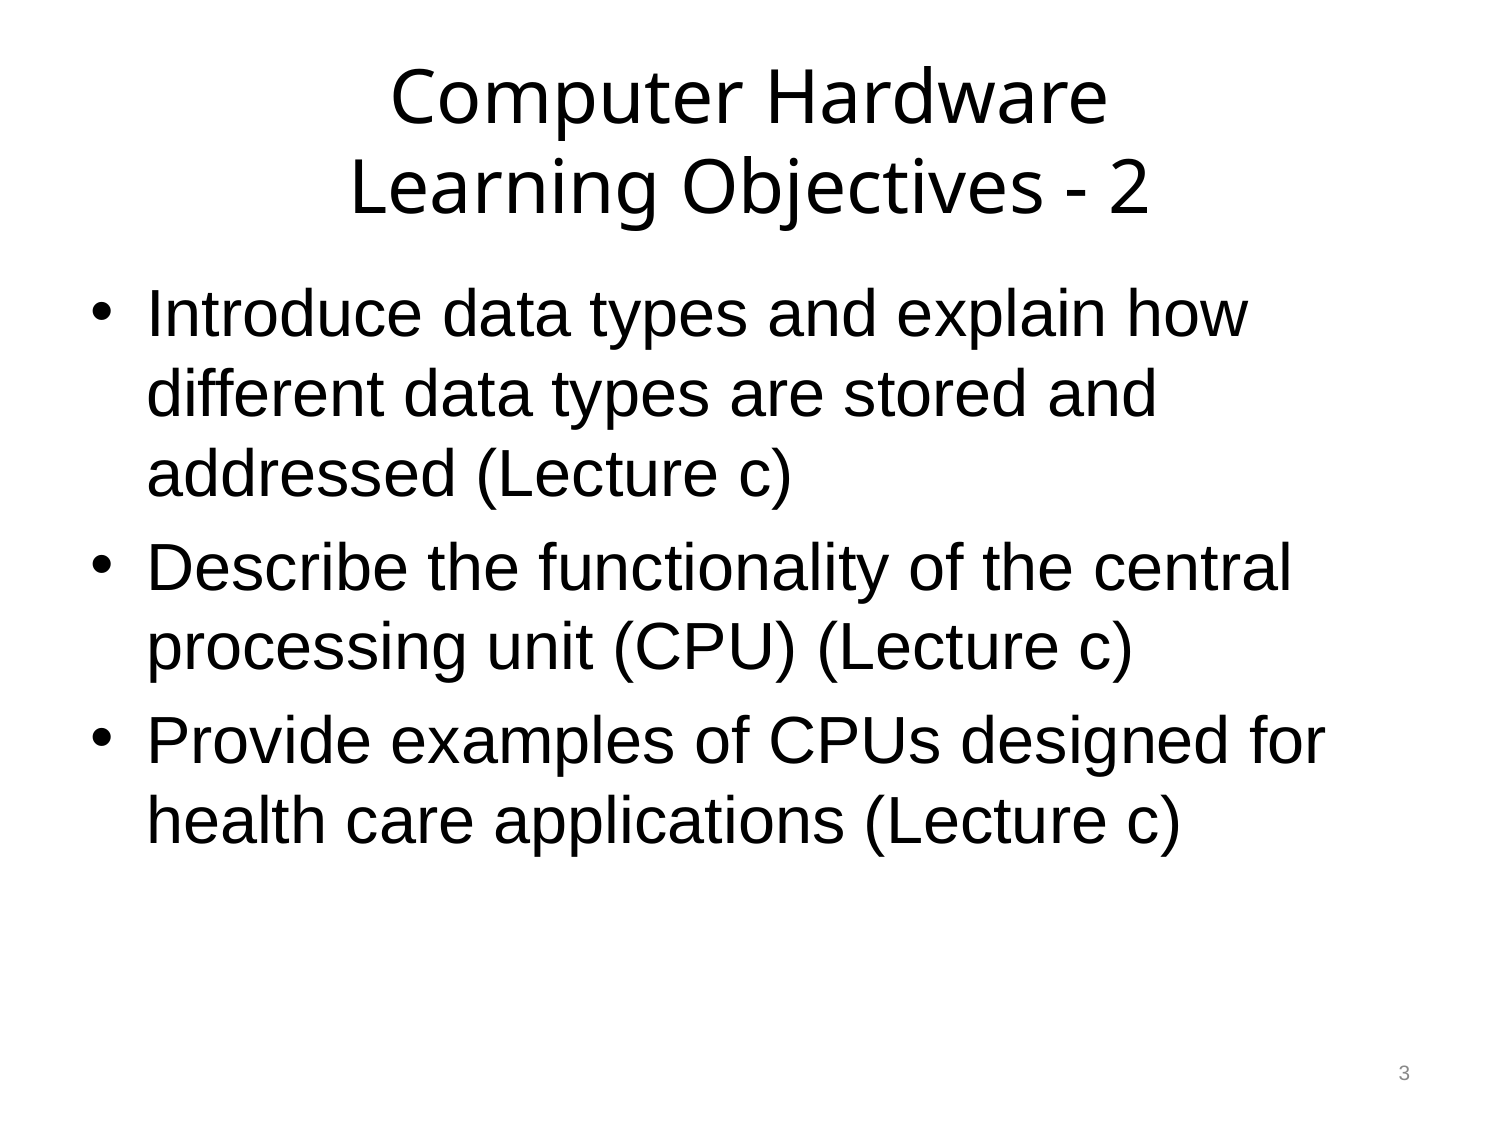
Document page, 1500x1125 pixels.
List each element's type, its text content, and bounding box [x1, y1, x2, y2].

title Computer Hardware Learning Objectives - 2 [75, 45, 1425, 233]
list Introduce data types and explain how different data types are stored and addressed (Lecture c) Describe the functionality of the central processing unit (CPU) (Lecture c) Provide examples of CPUs designed for health care applications (Lecture c) [75, 262, 1425, 1013]
slide_number 3 [1341, 1027, 1425, 1118]
